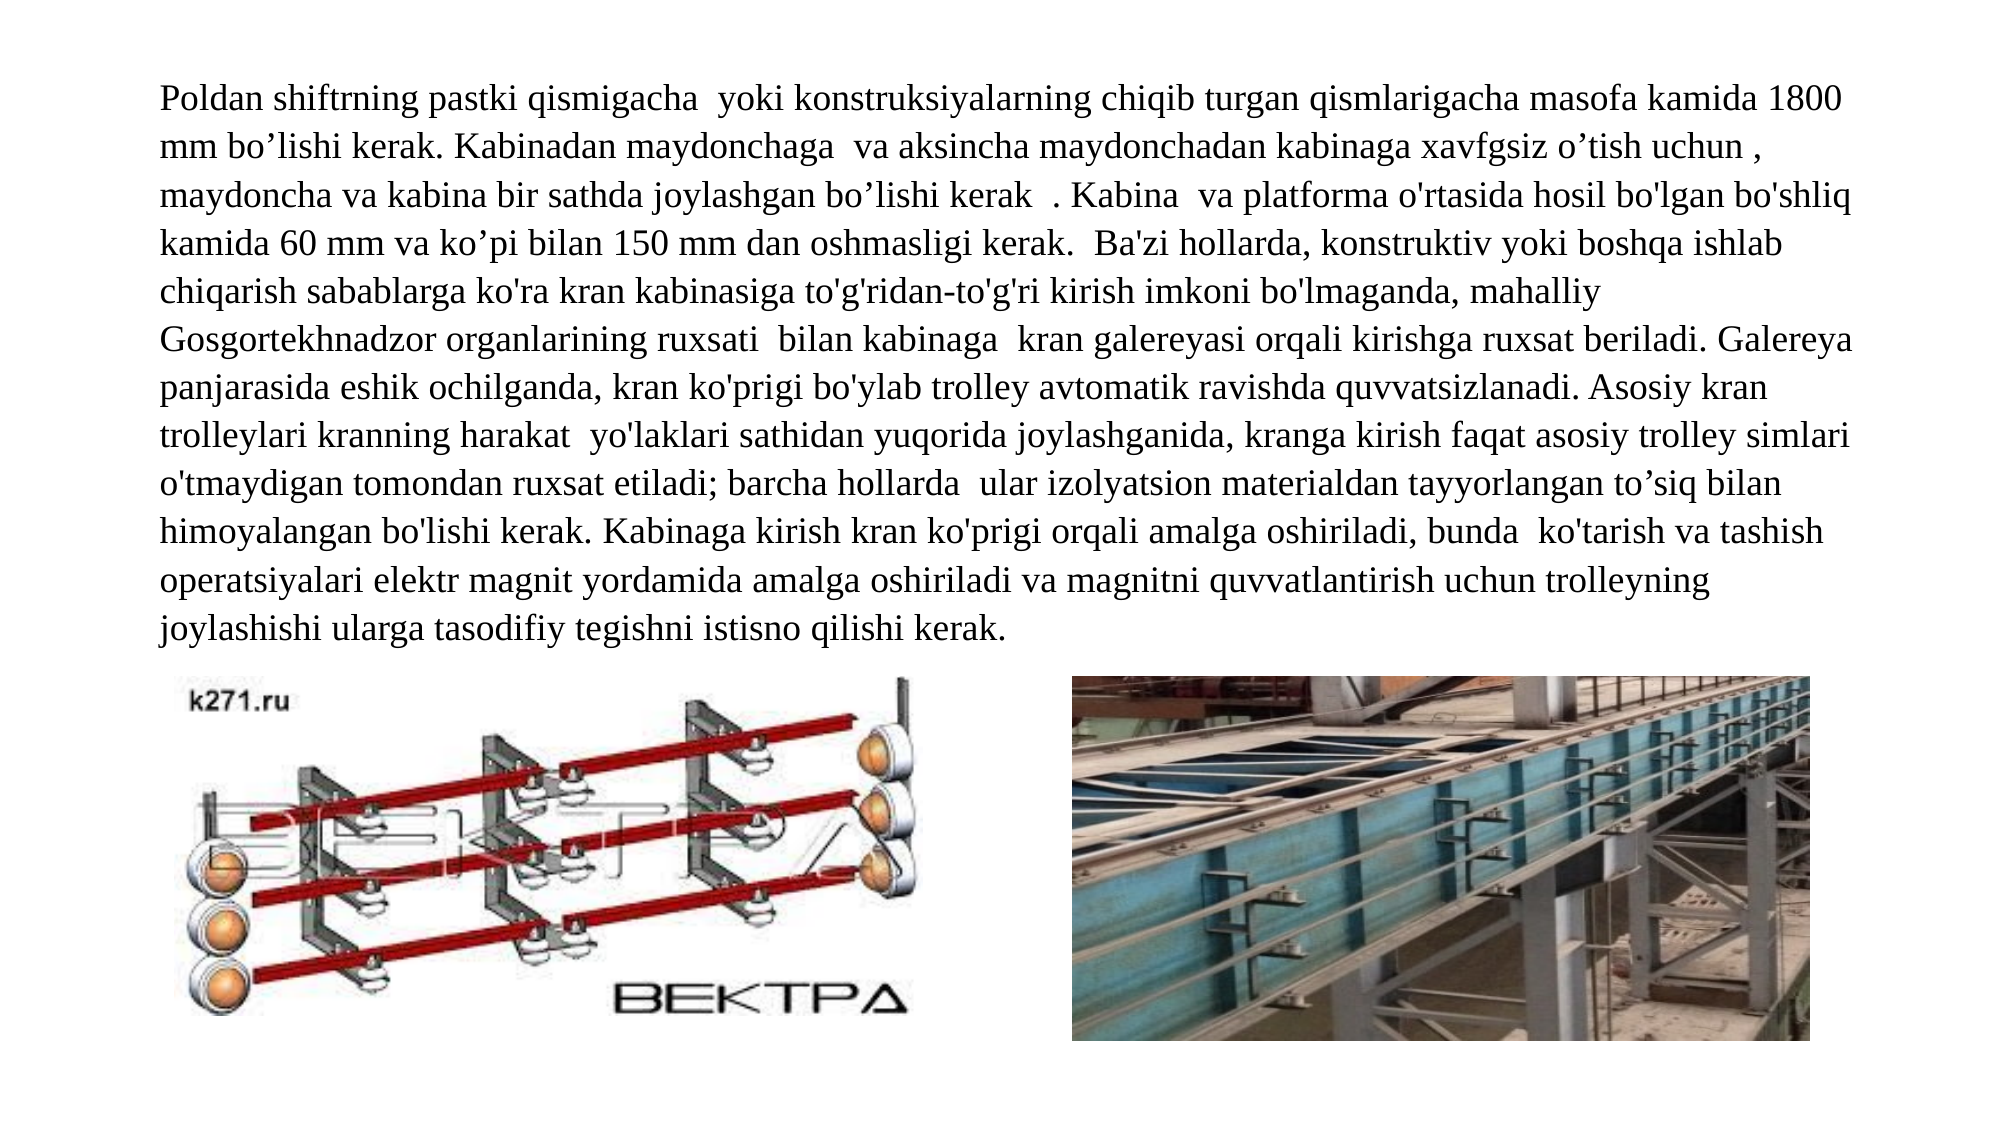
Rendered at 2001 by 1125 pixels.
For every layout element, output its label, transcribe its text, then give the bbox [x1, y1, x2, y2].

picture [174, 676, 923, 1016]
text_box Poldan shiftrning pastki qismigacha yoki konstruksiyalarning chiqib turgan qismlarigacha masofa kamida 1800 mm bo’lishi kerak. Kabinadan maydonchaga va aksincha maydonchadan kabinaga xavfgsiz o’tish uchun , maydoncha va kabina bir sathda joylashgan bo’lishi kerak . Kabina va platforma o'rtasida hosil bo'lgan bo'shliq kamida 60 mm va ko’pi bilan 150 mm dan oshmasligi kerak. Ba'zi hollarda, konstruktiv yoki boshqa ishlab chiqarish sabablarga ko'ra kran kabinasiga to'g'ridan-to'g'ri kirish imkoni bo'lmaganda, mahalliy Gosgortekhnadzor organlarining ruxsati bilan kabinaga kran galereyasi orqali kirishga ruxsat beriladi. Galereya panjarasida eshik ochilganda, kran ko'prigi bo'ylab trolley avtomatik ravishda quvvatsizlanadi. Asosiy kran trolleylari kranning harakat yo'laklari sathidan yuqorida joylashganida, kranga kirish faqat asosiy trolley simlari o'tmaydigan tomondan ruxsat etiladi; barcha hollarda ular izolyatsion materialdan tayyorlangan to’siq bilan himoyalangan bo'lishi kerak. Kabinaga kirish kran ko'prigi orqali amalga oshiriladi, bunda ko'tarish va tashish operatsiyalari elektr magnit yordamida amalga oshiriladi va magnitni quvvatlantirish uchun trolleyning joylashishi ularga tasodifiy tegishni istisno qilishi kerak. [144, 62, 1877, 656]
picture [1072, 676, 1810, 1041]
